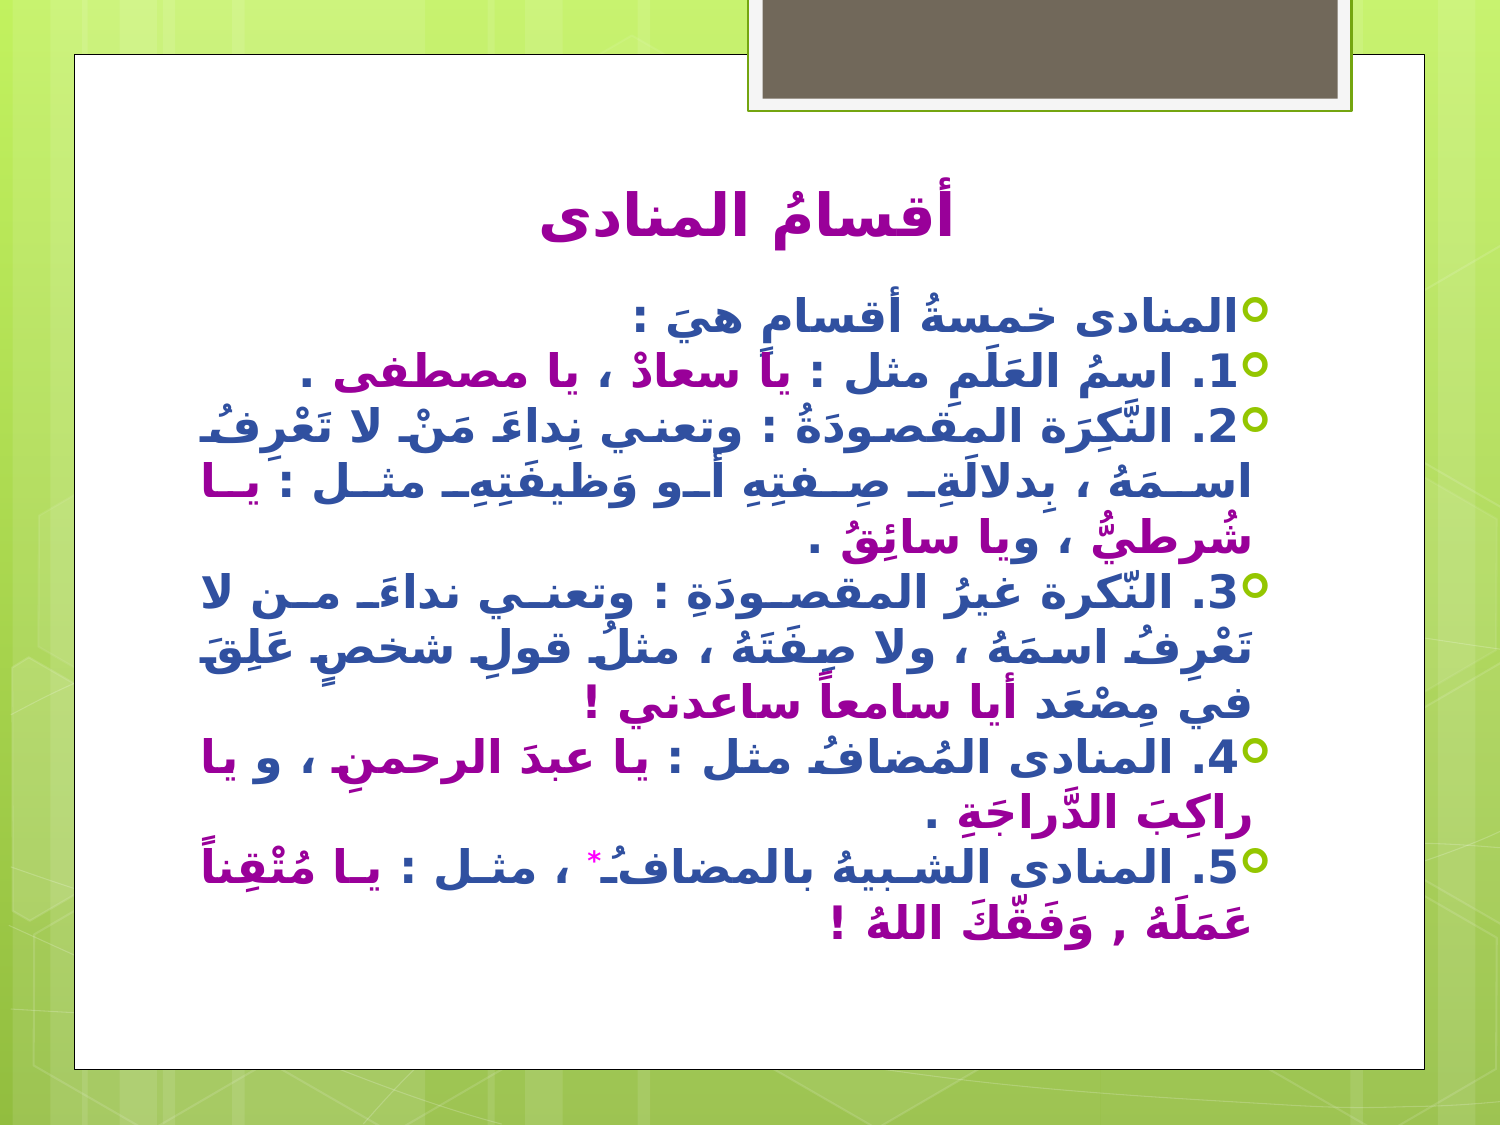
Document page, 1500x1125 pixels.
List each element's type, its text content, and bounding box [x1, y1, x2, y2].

list المنادى خمسةُ أقسامٍ هيَ : 1. اسمُ العَلَمِ مثل : يا سعادْ ، يا مصطفى . 2. النَّكِرَة المقصودَةُ : وتعني نِداءَ مَنْ لا تَعْرِفُ اسمَهُ ، بِدلالَةِ صِفتِهِ أو وَظيفَتِهِ مثل : يا شُرطيُّ ، ويا سائِقُ . 3. النّكرة غيرُ المقصودَةِ : وتعني نداءَ من لا تَعْرِفُ اسمَهُ ، ولا صِفَتَهُ ، مثلُ قولِ شخصٍ عَلِقَ في مِصْعَد أيا سامعاً ساعدني ! 4. المنادى المُضافُ مثل : يا عبدَ الرحمنِ ، و يا راكِبَ الدَّراجَةِ . 5. المنادى الشبيهُ بالمضافُ* ، مثل : يا مُتْقِناً عَمَلَهُ , وَفَقّكَ اللهُ ! [171, 278, 1283, 957]
title أقسامُ المنادى [171, 168, 1324, 256]
